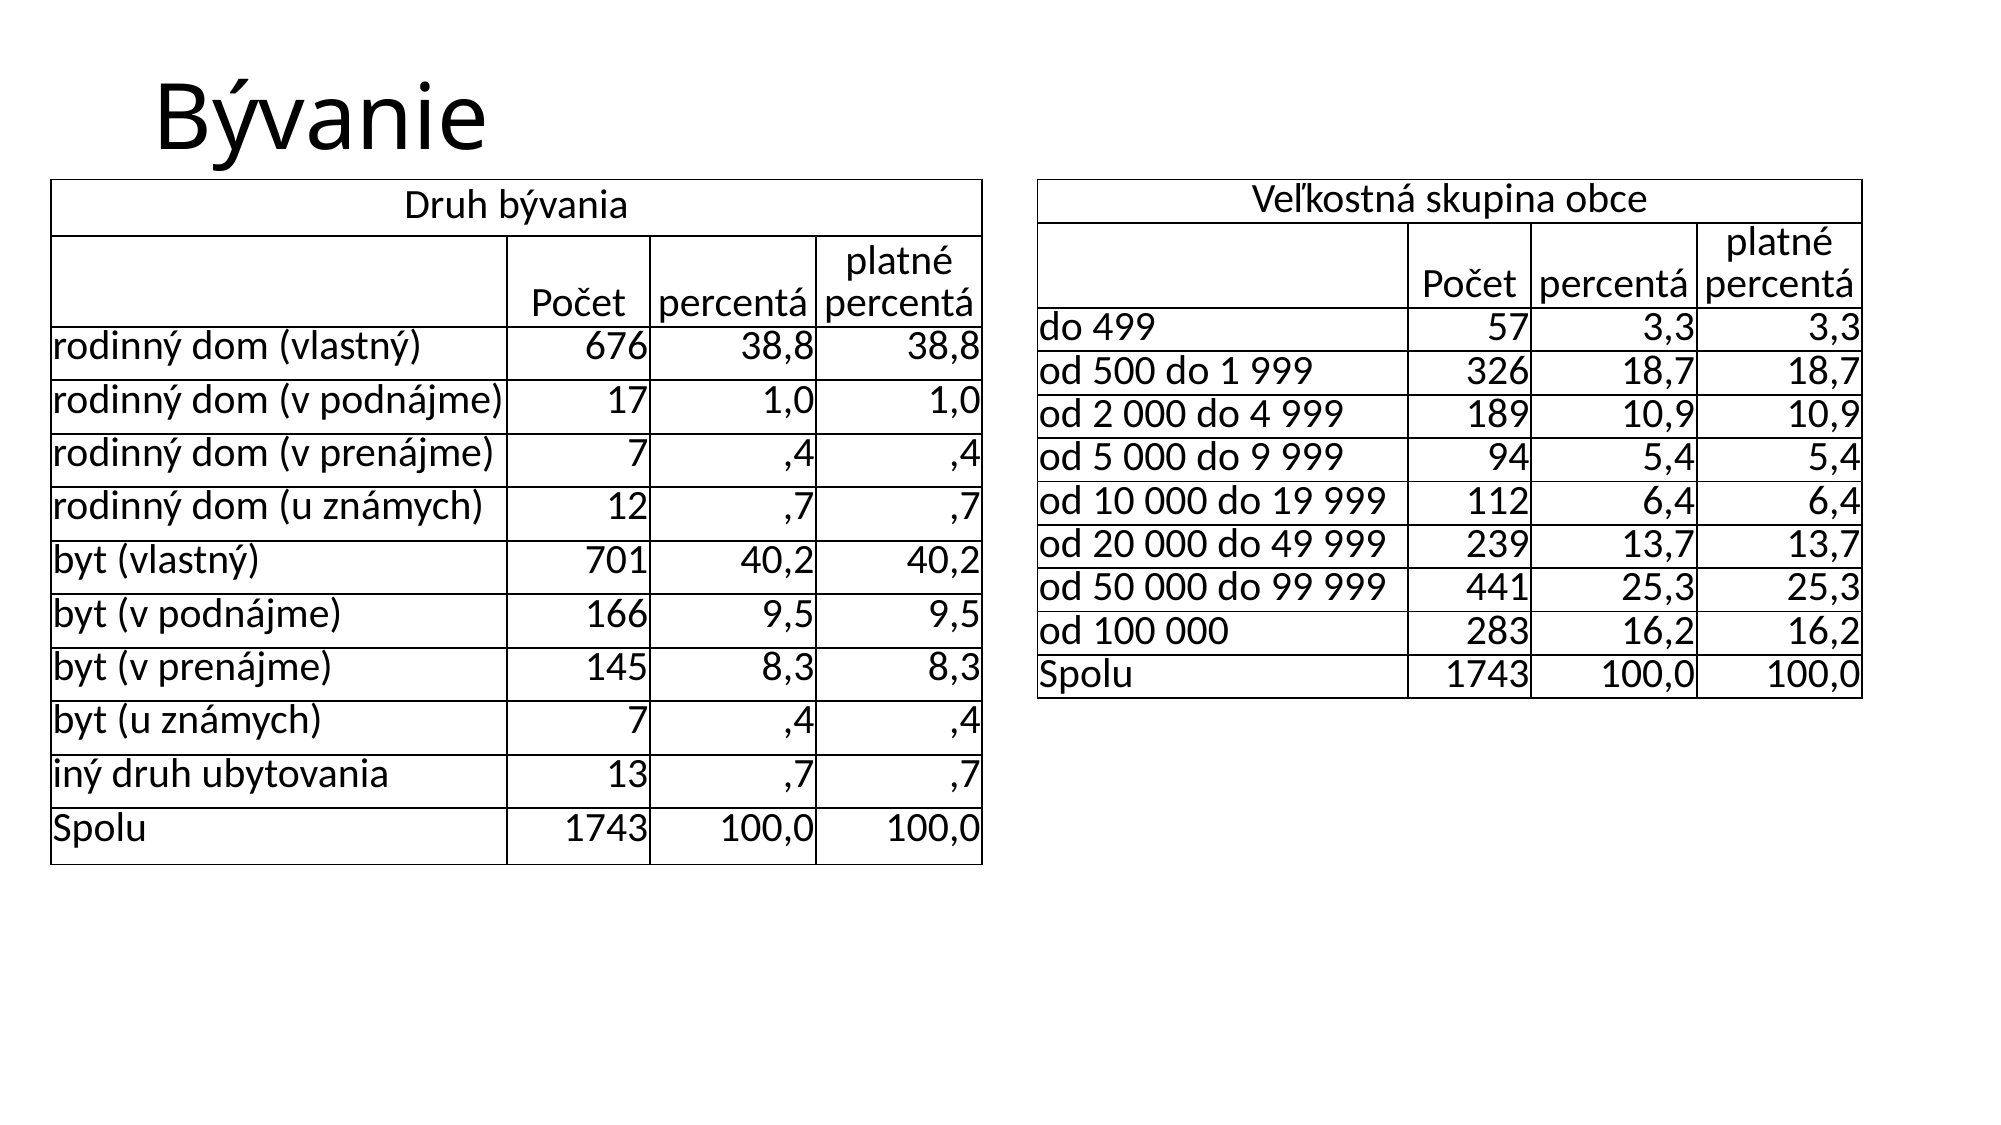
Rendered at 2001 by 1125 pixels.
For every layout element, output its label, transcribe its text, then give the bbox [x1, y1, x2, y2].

table_cell percentá [1532, 224, 1696, 307]
table_cell 100,0 [651, 809, 815, 864]
table_cell 1,0 [651, 381, 815, 433]
table_cell 166 [508, 595, 649, 647]
table_cell 441 [1409, 569, 1530, 611]
table_cell 17 [508, 381, 649, 433]
table_cell 1743 [1409, 656, 1530, 697]
table_cell od 5 000 do 9 999 [1038, 439, 1407, 481]
table_cell byt (u známych) [52, 702, 506, 754]
table_cell 5,4 [1532, 439, 1696, 481]
table_cell byt (v podnájme) [52, 595, 506, 647]
table_cell 189 [1409, 396, 1530, 437]
table_cell 239 [1409, 526, 1530, 567]
table_cell 13 [508, 756, 649, 807]
table_cell ,4 [651, 435, 815, 486]
table_cell iný druh ubytovania [52, 756, 506, 807]
table_cell byt (vlastný) [52, 542, 506, 593]
table_cell 57 [1409, 309, 1530, 350]
table_cell 13,7 [1698, 526, 1861, 567]
table_cell 16,2 [1532, 612, 1696, 654]
title Bývanie [137, 59, 1863, 180]
table_cell 1743 [508, 809, 649, 864]
table_cell 38,8 [651, 328, 815, 379]
table_cell 8,3 [651, 649, 815, 700]
table_cell 3,3 [1532, 309, 1696, 350]
table_cell [52, 237, 506, 326]
table_cell od 2 000 do 4 999 [1038, 396, 1407, 437]
table_cell 7 [508, 702, 649, 754]
table_cell 10,9 [1698, 396, 1861, 437]
table_cell 283 [1409, 612, 1530, 654]
table_cell ,4 [817, 702, 981, 754]
table_cell rodinný dom (v podnájme) [52, 381, 506, 433]
table_cell do 499 [1038, 309, 1407, 350]
table_cell percentá [651, 237, 815, 326]
table_cell od 100 000 [1038, 612, 1407, 654]
table_cell Spolu [1038, 656, 1407, 697]
table_cell platné percentá [817, 237, 981, 326]
table_cell Počet [508, 237, 649, 326]
table_cell 145 [508, 649, 649, 700]
table_cell 40,2 [651, 542, 815, 593]
table_cell 100,0 [1532, 656, 1696, 697]
table_cell ,4 [651, 702, 815, 754]
table_cell ,7 [651, 756, 815, 807]
table_cell 9,5 [817, 595, 981, 647]
table_cell od 20 000 do 49 999 [1038, 526, 1407, 567]
table_cell 100,0 [1698, 656, 1861, 697]
table_cell od 50 000 do 99 999 [1038, 569, 1407, 611]
table_cell 12 [508, 488, 649, 540]
table_cell 6,4 [1698, 482, 1861, 524]
table_cell 38,8 [817, 328, 981, 379]
table_cell 18,7 [1698, 352, 1861, 394]
table_cell 7 [508, 435, 649, 486]
table_cell 326 [1409, 352, 1530, 394]
table_cell 18,7 [1532, 352, 1696, 394]
table_cell ,7 [817, 488, 981, 540]
table_cell [1038, 224, 1407, 307]
table_cell 676 [508, 328, 649, 379]
table_cell 3,3 [1698, 309, 1861, 350]
table_header Druh bývania [52, 180, 981, 235]
table_cell ,4 [817, 435, 981, 486]
table_cell od 10 000 do 19 999 [1038, 482, 1407, 524]
table_cell 25,3 [1698, 569, 1861, 611]
table_cell Počet [1409, 224, 1530, 307]
table_cell 701 [508, 542, 649, 593]
table_cell 10,9 [1532, 396, 1696, 437]
table_cell 13,7 [1532, 526, 1696, 567]
table_cell 25,3 [1532, 569, 1696, 611]
table_cell platné percentá [1698, 224, 1861, 307]
table_cell 40,2 [817, 542, 981, 593]
table_cell 5,4 [1698, 439, 1861, 481]
table_cell rodinný dom (v prenájme) [52, 435, 506, 486]
table_cell byt (v prenájme) [52, 649, 506, 700]
table_cell ,7 [651, 488, 815, 540]
table_cell 112 [1409, 482, 1530, 524]
table_cell rodinný dom (u známych) [52, 488, 506, 540]
table_cell rodinný dom (vlastný) [52, 328, 506, 379]
table_cell 94 [1409, 439, 1530, 481]
table_cell 16,2 [1698, 612, 1861, 654]
table_cell ,7 [817, 756, 981, 807]
table_cell Spolu [52, 809, 506, 864]
table_header Veľkostná skupina obce [1038, 180, 1861, 222]
table_cell 8,3 [817, 649, 981, 700]
table_cell 100,0 [817, 809, 981, 864]
table_cell 1,0 [817, 381, 981, 433]
table_cell 6,4 [1532, 482, 1696, 524]
table_cell od 500 do 1 999 [1038, 352, 1407, 394]
table_cell 9,5 [651, 595, 815, 647]
